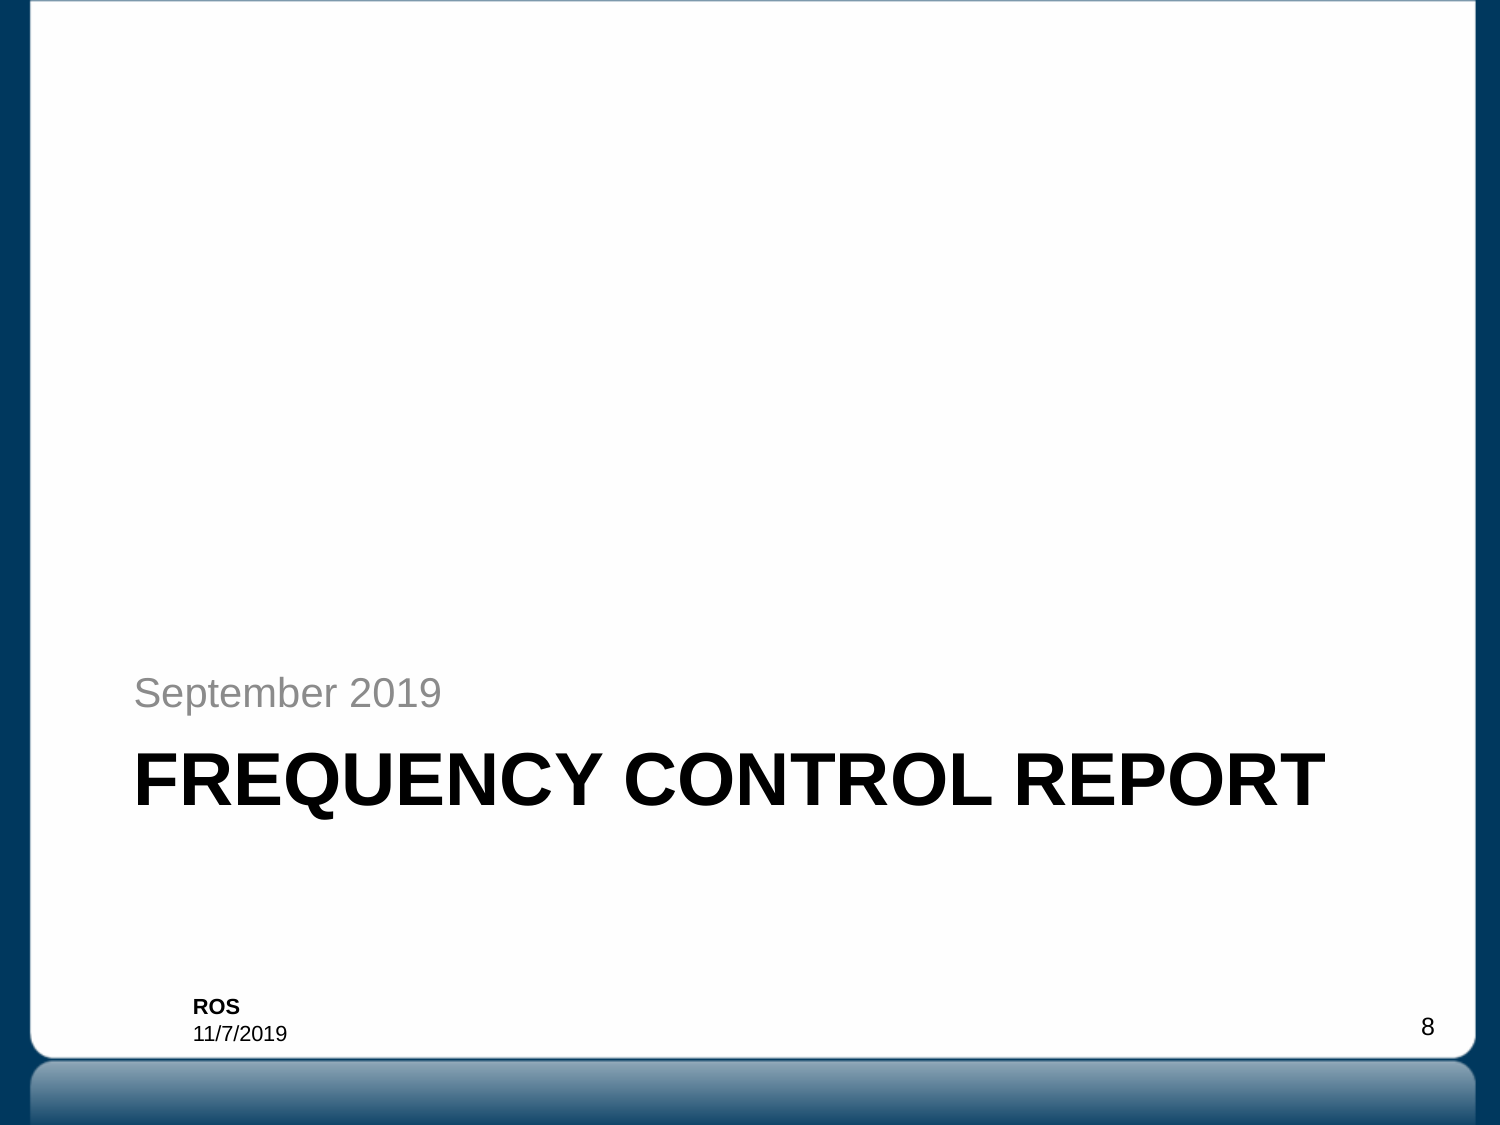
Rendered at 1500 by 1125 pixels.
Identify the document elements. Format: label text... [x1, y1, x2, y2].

title Frequency Control Report [118, 723, 1394, 947]
list September 2019 [118, 476, 1394, 723]
picture [0, 0, 1500, 1125]
